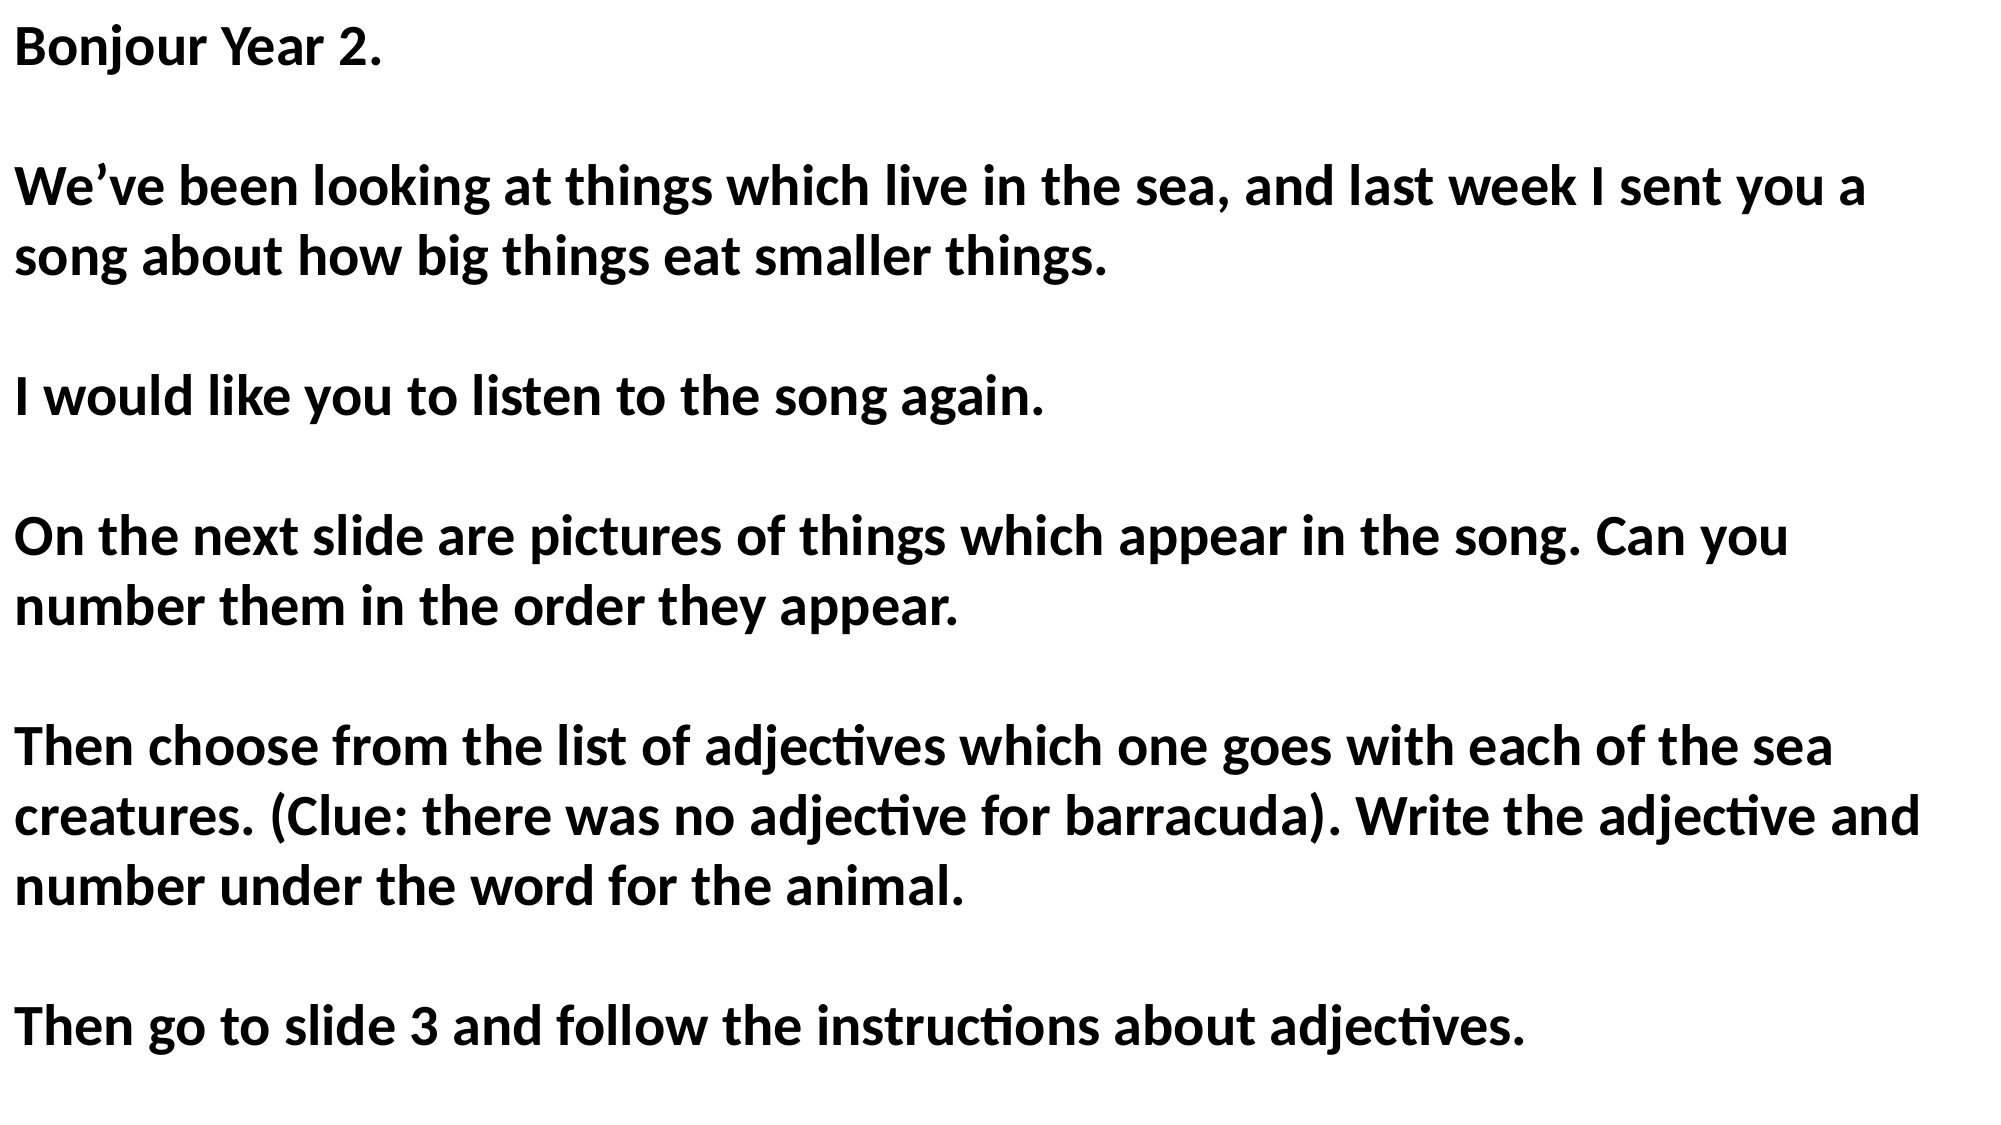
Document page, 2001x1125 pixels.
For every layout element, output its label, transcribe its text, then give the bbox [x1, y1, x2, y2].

text_box Bonjour Year 2. We’ve been looking at things which live in the sea, and last week I sent you a song about how big things eat smaller things. I would like you to listen to the song again. On the next slide are pictures of things which appear in the song. Can you number them in the order they appear. Then choose from the list of adjectives which one goes with each of the sea creatures. (Clue: there was no adjective for barracuda). Write the adjective and number under the word for the animal. Then go to slide 3 and follow the instructions about adjectives. [0, 0, 1944, 1125]
